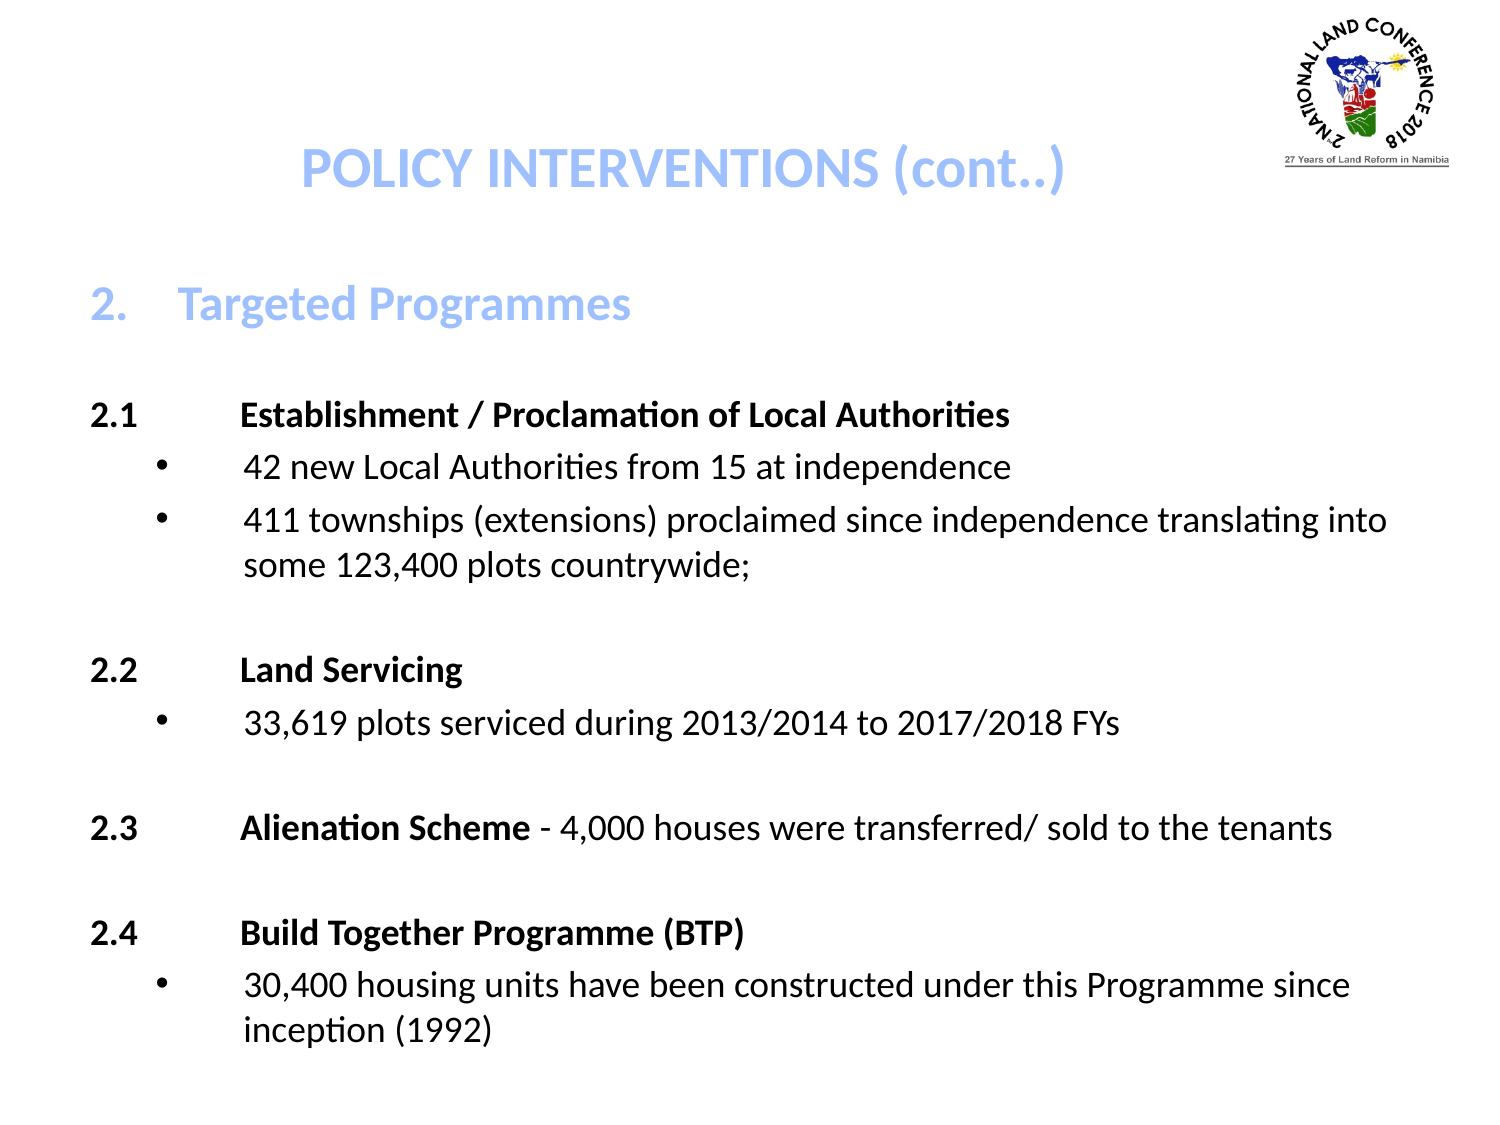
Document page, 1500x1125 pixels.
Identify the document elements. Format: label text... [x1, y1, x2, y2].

picture [1242, 4, 1492, 181]
list 2. Targeted Programmes 2.1 Establishment / Proclamation of Local Authorities 42 new Local Authorities from 15 at independence 411 townships (extensions) proclaimed since independence translating into some 123,400 plots countrywide; 2.2 Land Servicing 33,619 plots serviced during 2013/2014 to 2017/2018 FYs 2.3 Alienation Scheme - 4,000 houses were transferred/ sold to the tenants 2.4 Build Together Programme (BTP) 30,400 housing units have been constructed under this Programme since inception (1992) [75, 262, 1425, 1005]
text_box POLICY INTERVENTIONS (cont..) [99, 70, 1282, 258]
